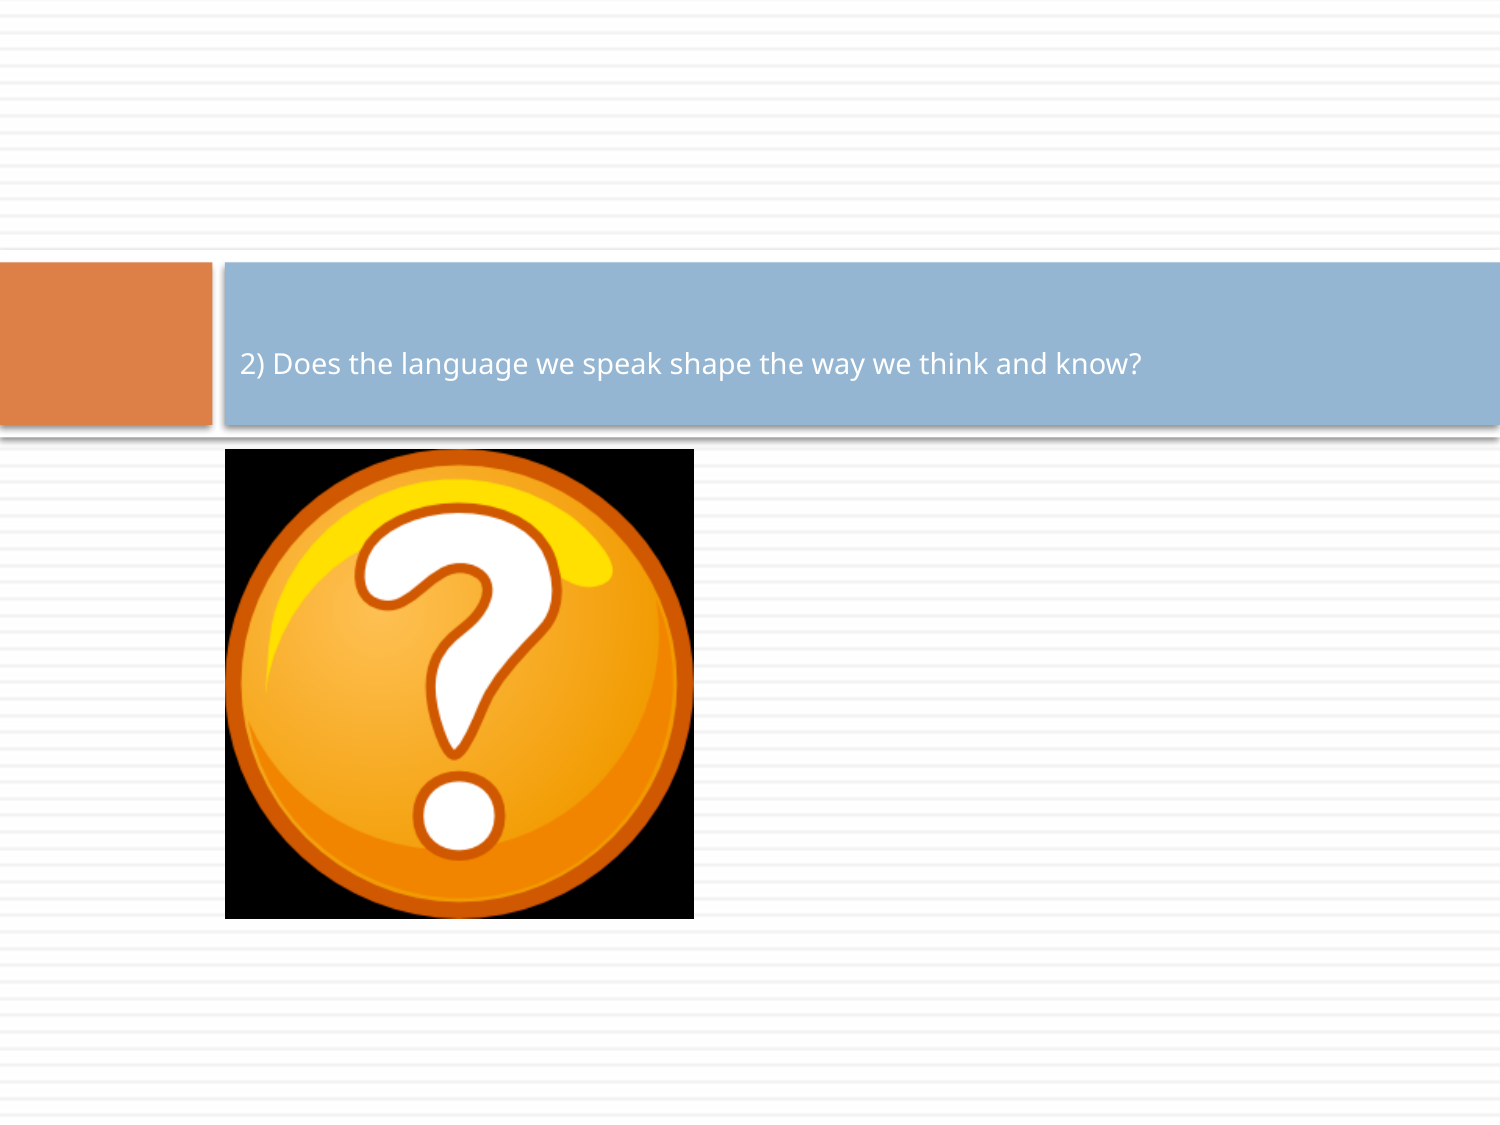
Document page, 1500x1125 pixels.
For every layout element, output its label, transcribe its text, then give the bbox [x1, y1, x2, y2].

picture [224, 449, 694, 919]
title 2) Does the language we speak shape the way we think and know? [225, 337, 1475, 438]
